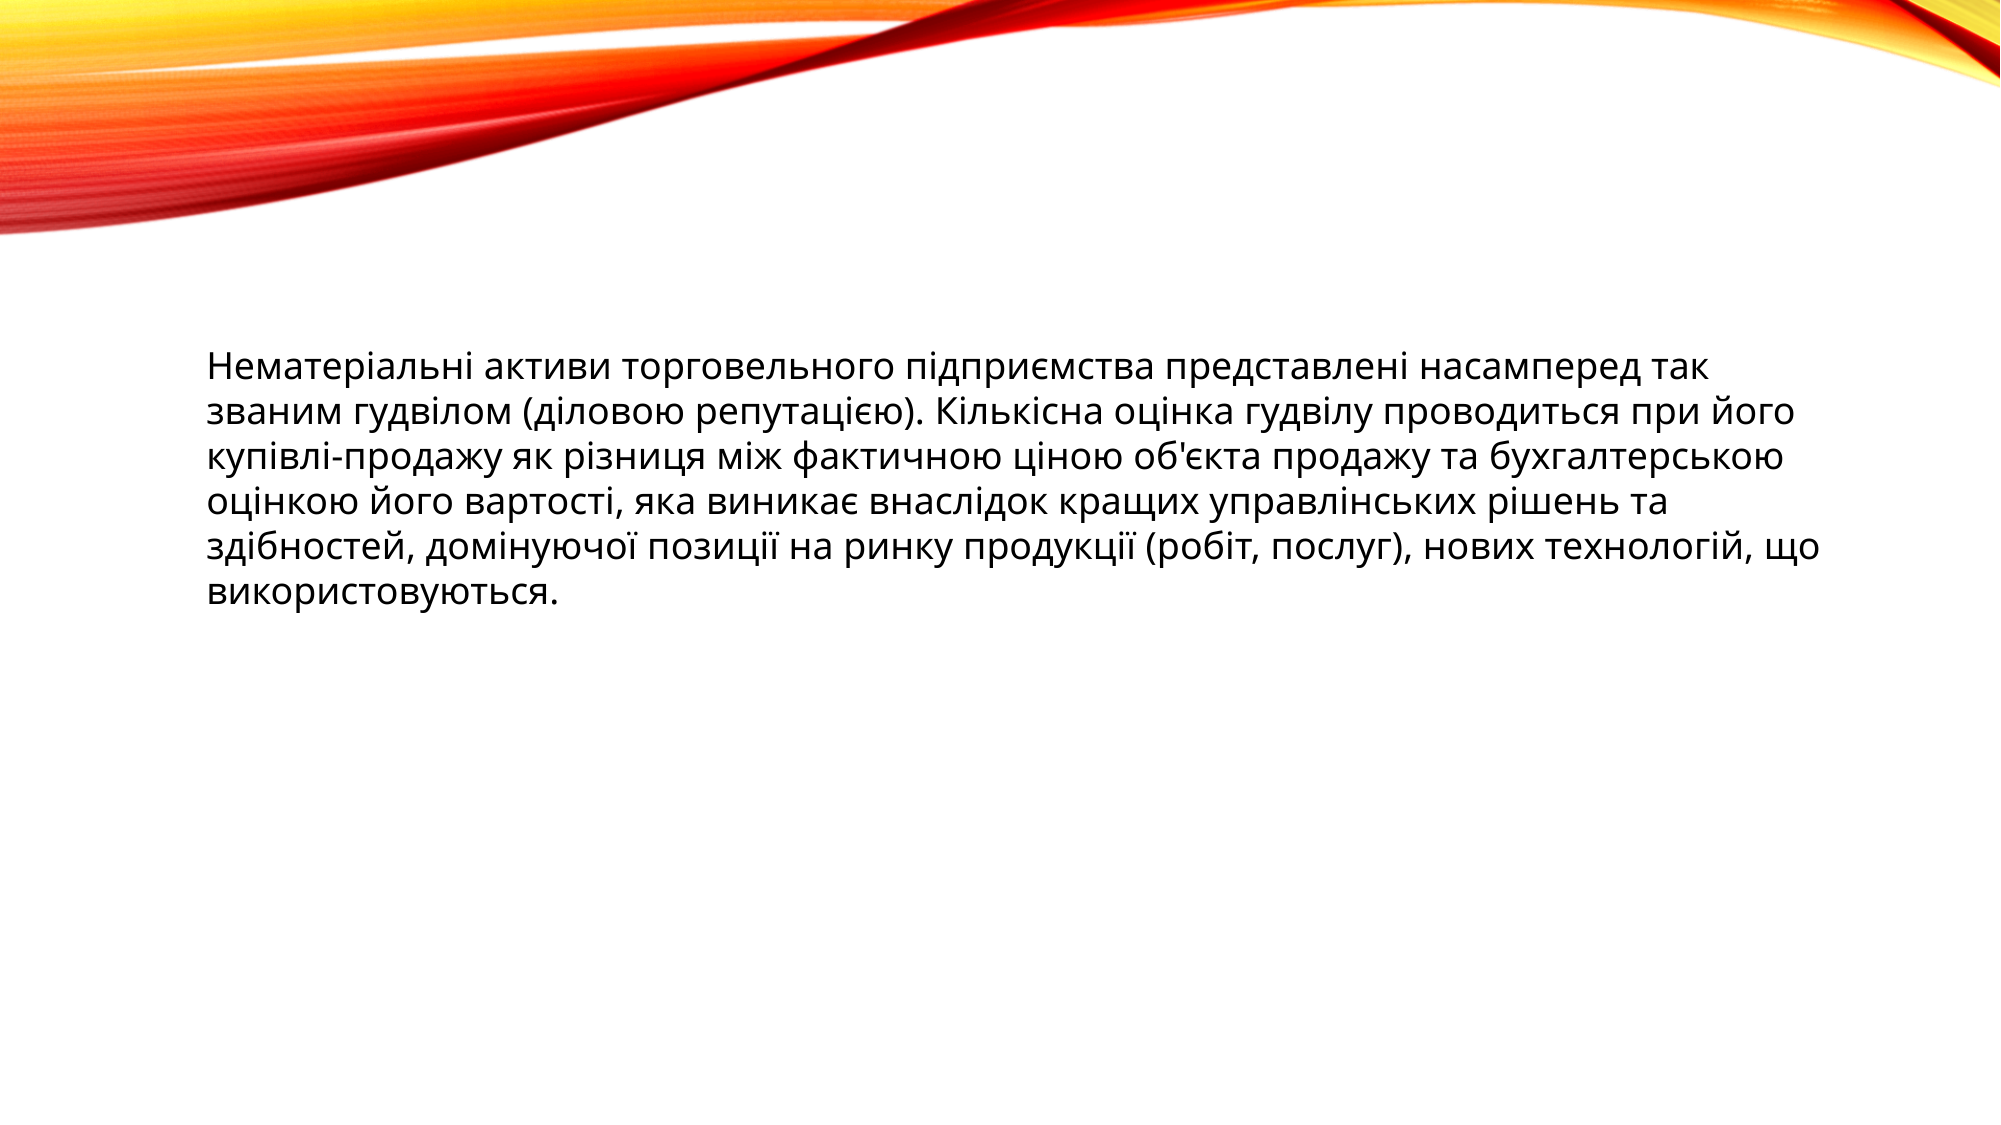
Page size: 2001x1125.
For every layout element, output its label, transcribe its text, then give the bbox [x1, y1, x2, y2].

picture [0, 0, 2000, 237]
text_box Нематеріальні активи торговельного підприємства представлені насамперед так званим гудвілом (діловою репутацією). Кількісна оцінка гудвілу проводиться при його купівлі-продажу як різниця між фактичною ціною об'єкта продажу та бухгалтерською оцінкою його вартості, яка виникає внаслідок кращих управлінських рішень та здібностей, домінуючої позиції на ринку продукції (робіт, послуг), нових технологій, що використовуються. [191, 334, 1854, 620]
